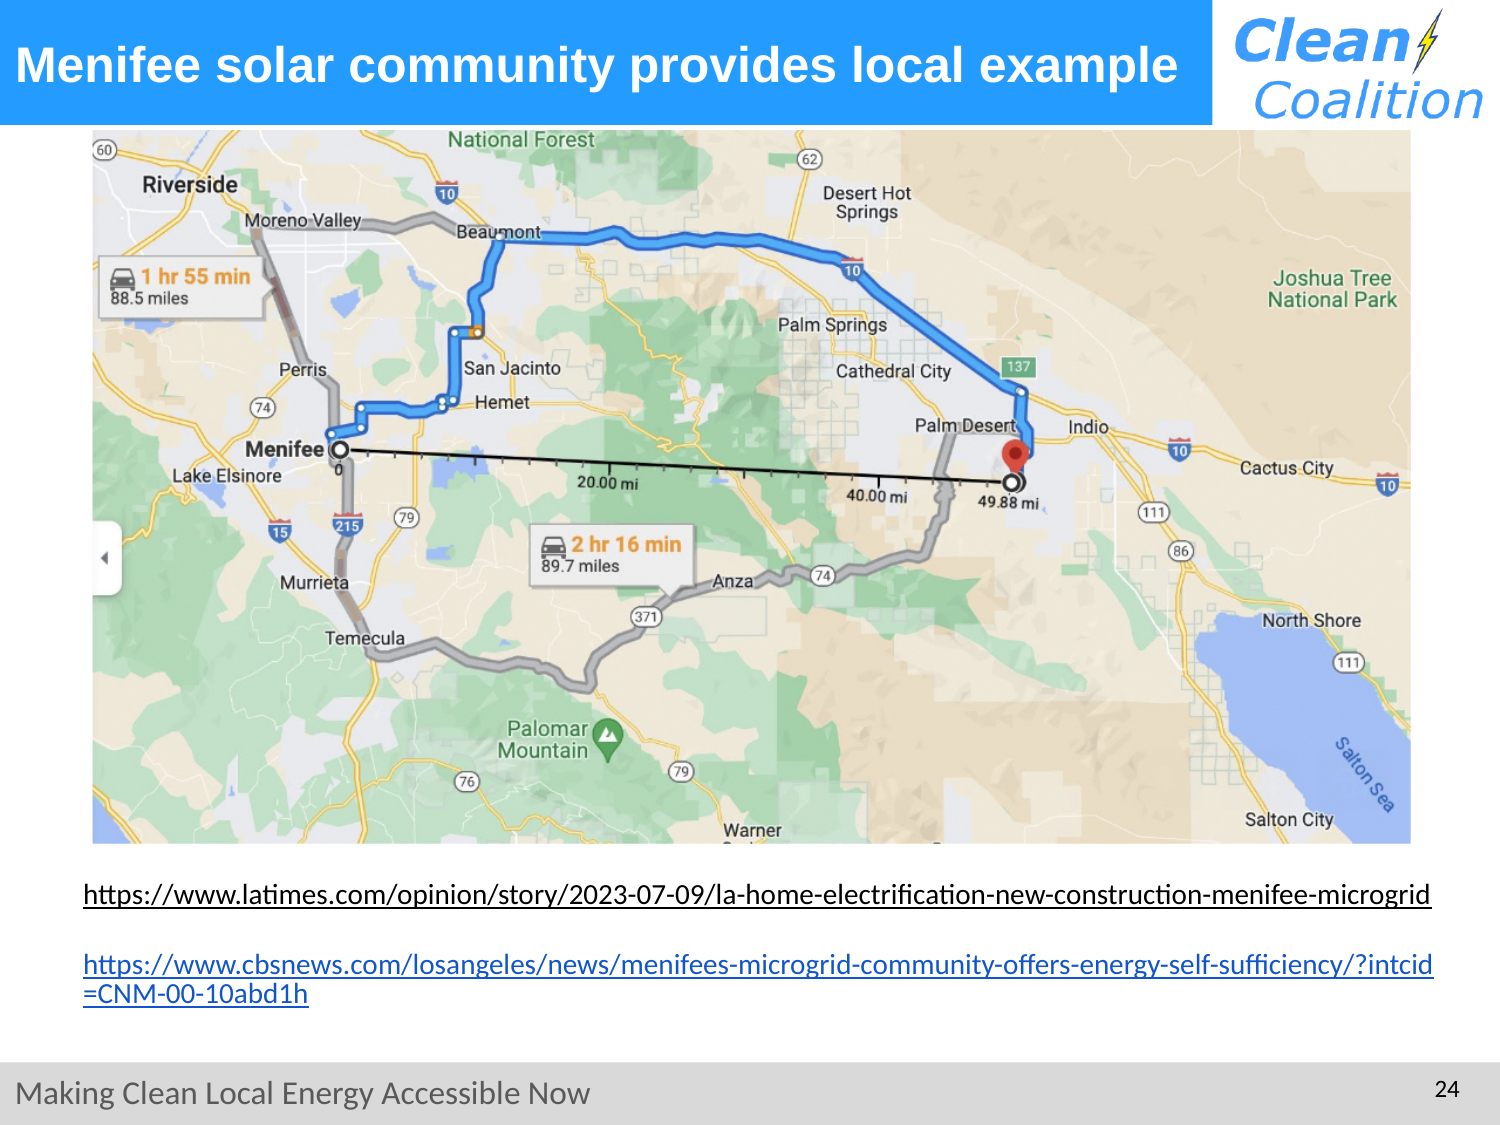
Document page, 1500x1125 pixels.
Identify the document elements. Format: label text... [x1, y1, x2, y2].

text_box https://www.latimes.com/opinion/story/2023-07-09/la-home-electrification-new-construction-menifee-microgrid https://www.cbsnews.com/losangeles/news/menifees-microgrid-community-offers-energy-self-sufficiency/?intcid=CNM-00-10abd1h [68, 868, 1460, 1023]
picture [88, 130, 1412, 846]
title Menifee solar community provides local example [0, 0, 1215, 125]
